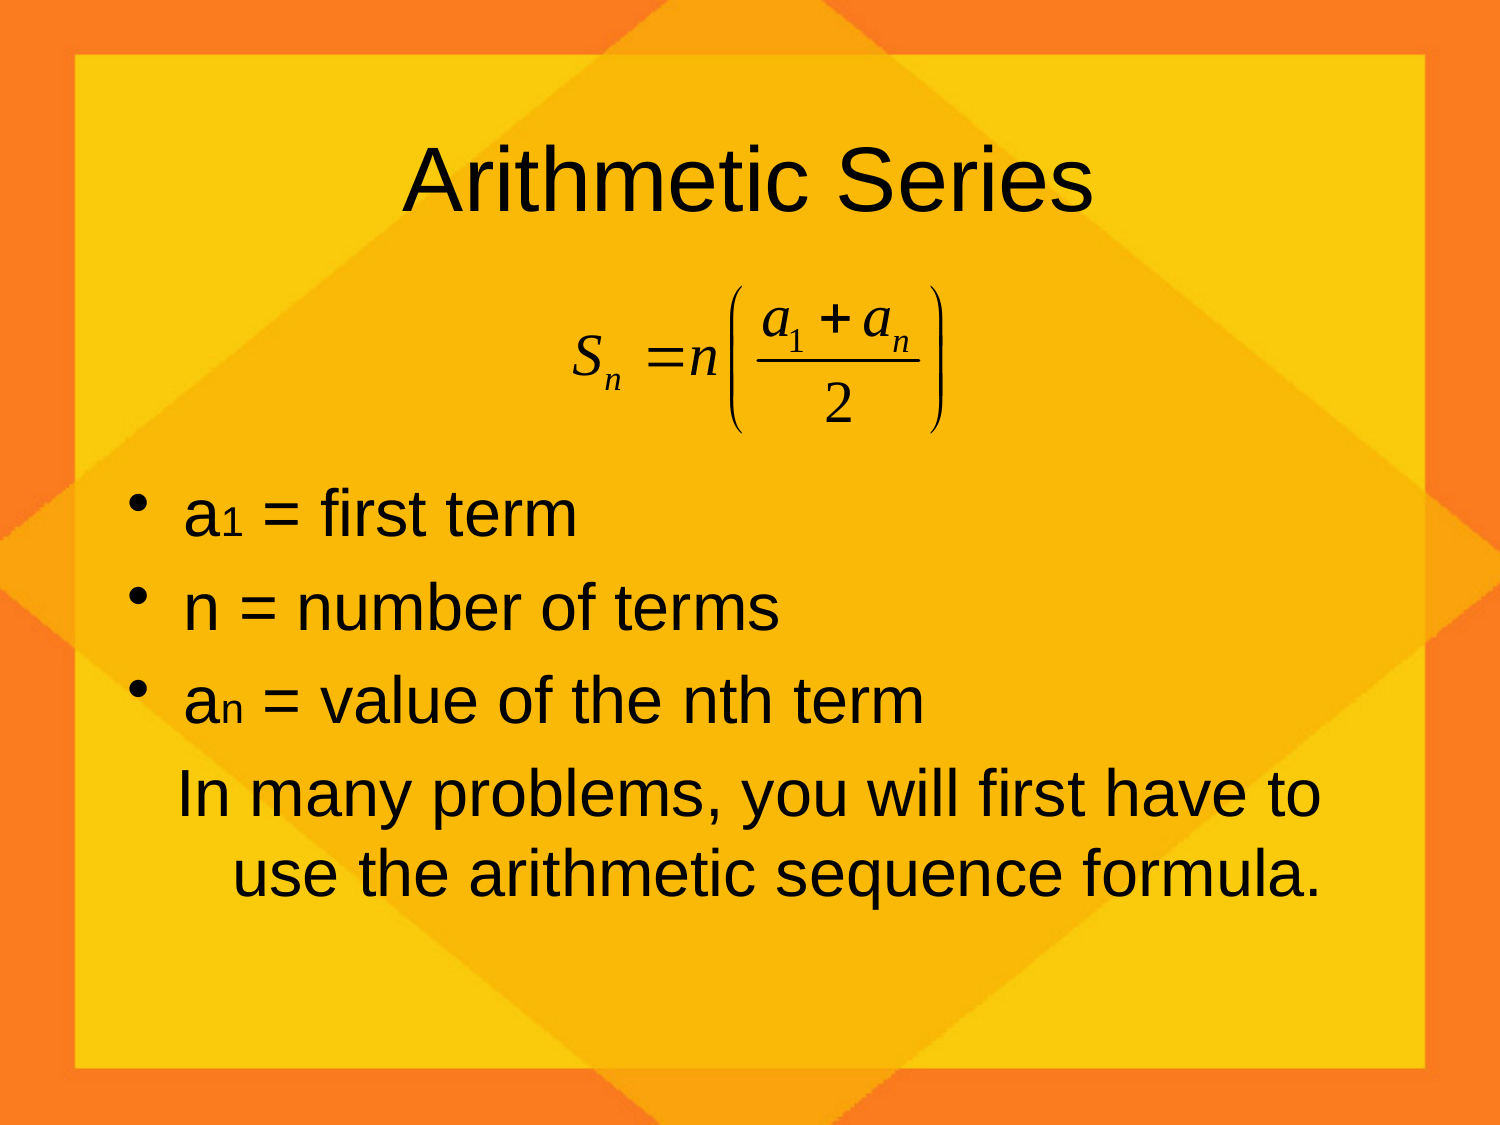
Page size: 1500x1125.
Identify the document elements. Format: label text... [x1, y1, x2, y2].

list a1 = first term n = number of terms an = value of the nth term In many problems, you will first have to use the arithmetic sequence formula. [112, 462, 1388, 1050]
title Arithmetic Series [112, 87, 1388, 263]
picture [0, 0, 1500, 1125]
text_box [562, 274, 963, 446]
